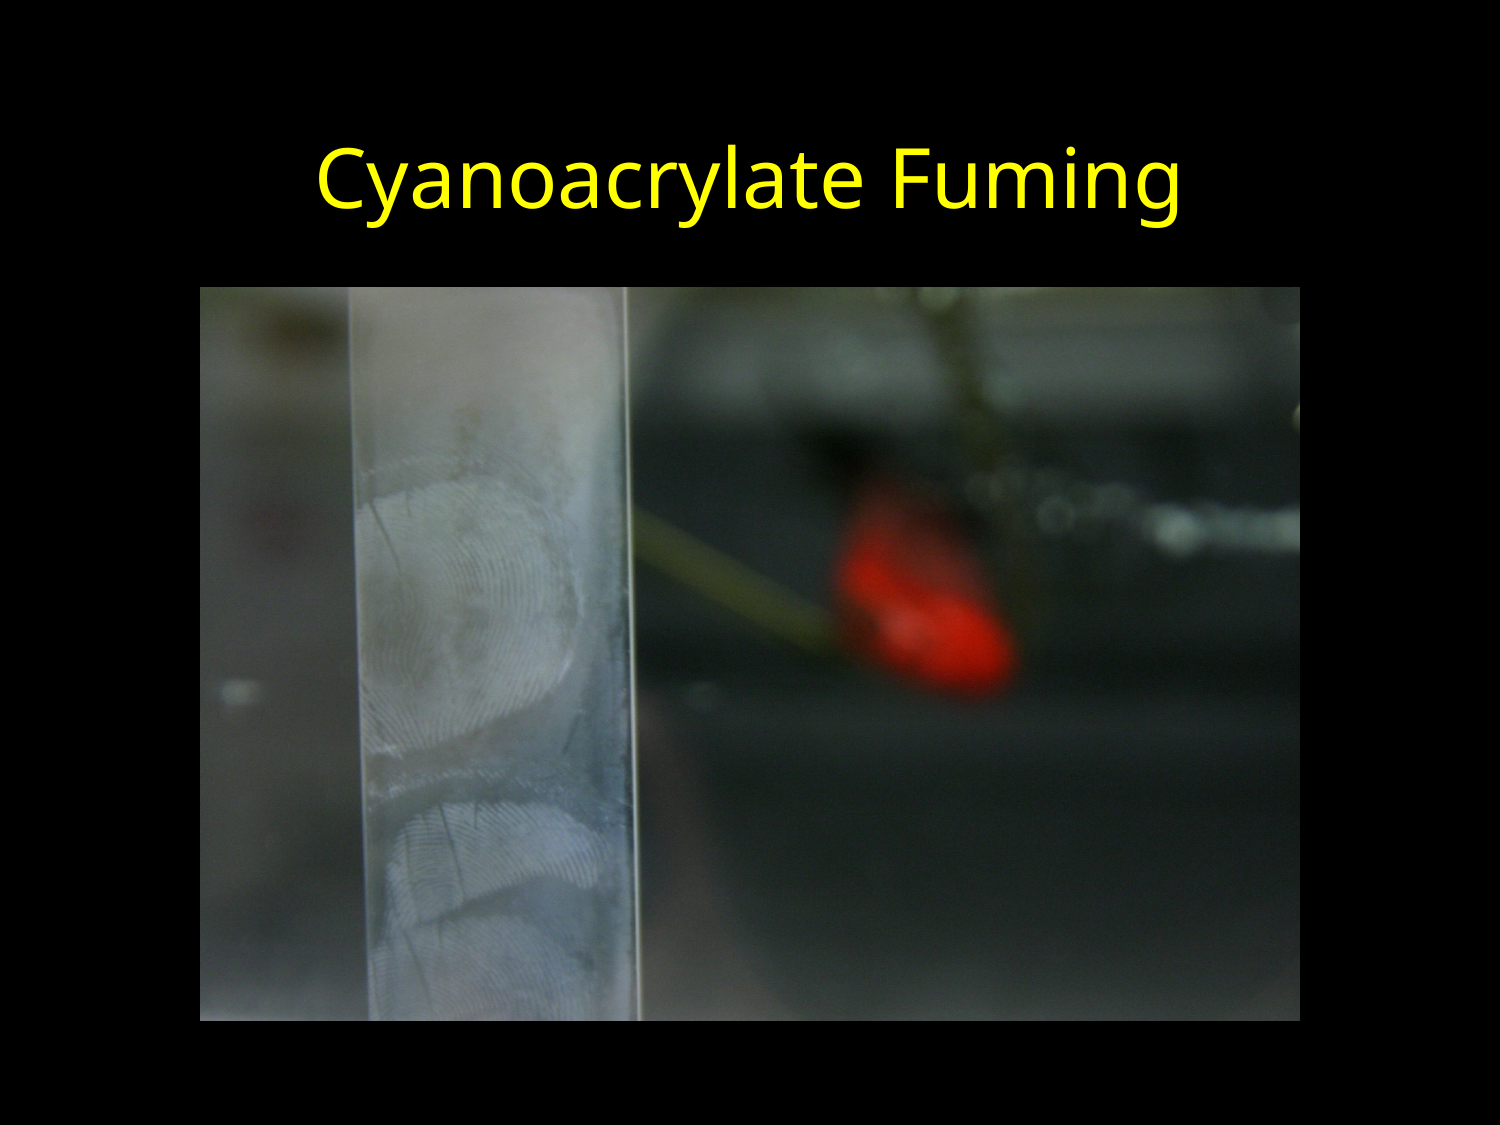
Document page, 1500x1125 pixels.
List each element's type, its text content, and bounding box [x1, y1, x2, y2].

title Cyanoacrylate Fuming [75, 45, 1425, 233]
picture [199, 287, 1301, 1021]
